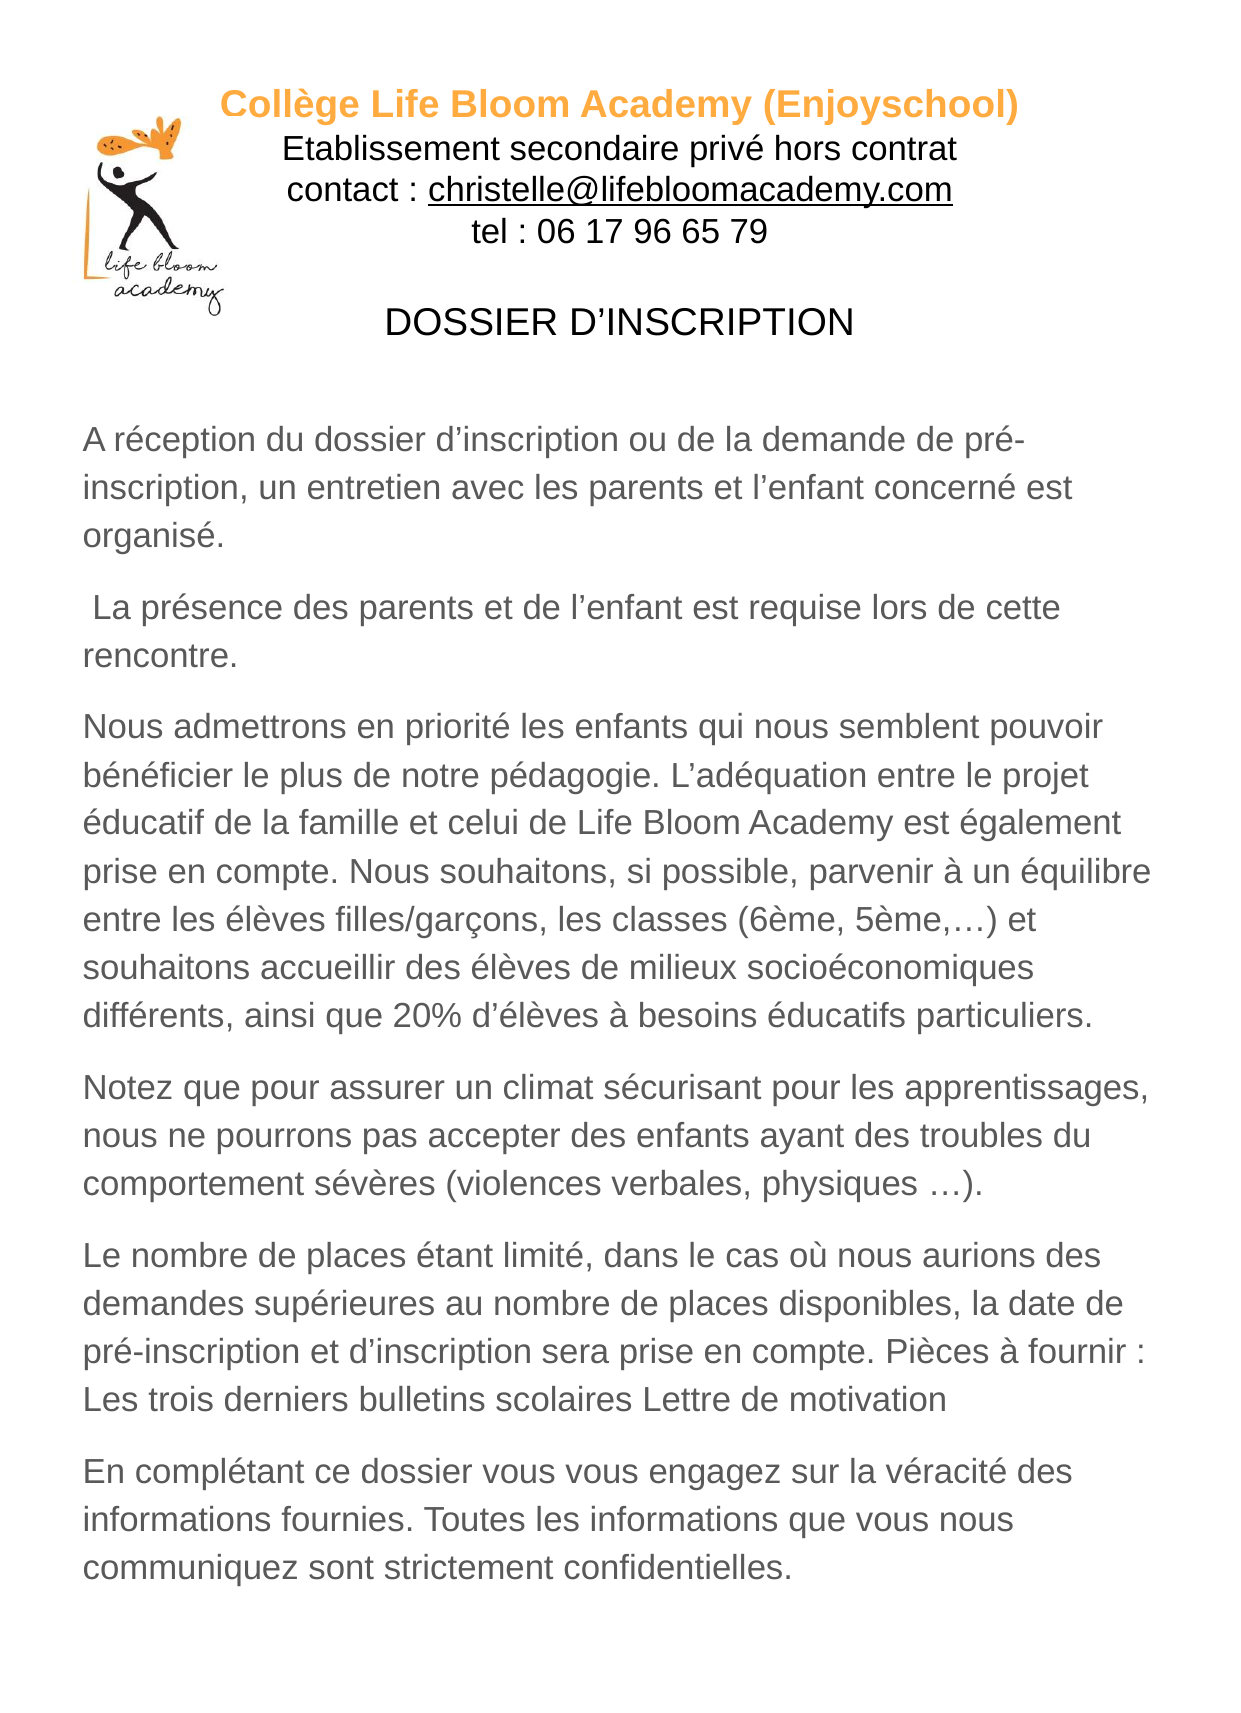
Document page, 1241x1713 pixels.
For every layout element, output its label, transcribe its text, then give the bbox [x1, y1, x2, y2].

list A réception du dossier d’inscription ou de la demande de pré-inscription, un entretien avec les parents et l’enfant concerné est organisé. La présence des parents et de l’enfant est requise lors de cette rencontre. Nous admettrons en priorité les enfants qui nous semblent pouvoir bénéficier le plus de notre pédagogie. L’adéquation entre le projet éducatif de la famille et celui de Life Bloom Academy est également prise en compte. Nous souhaitons, si possible, parvenir à un équilibre entre les élèves filles/garçons, les classes (6ème, 5ème,…) et souhaitons accueillir des élèves de milieux socioéconomiques différents, ainsi que 20% d’élèves à besoins éducatifs particuliers. Notez que pour assurer un climat sécurisant pour les apprentissages, nous ne pourrons pas accepter des enfants ayant des troubles du comportement sévères (violences verbales, physiques …). Le nombre de places étant limité, dans le cas où nous aurions des demandes supérieures au nombre de places disponibles, la date de pré-inscription et d’inscription sera prise en compte. Pièces à fournir : Les trois derniers bulletins scolaires Lettre de motivation En complétant ce dossier vous vous engagez sur la véracité des informations fournies. Toutes les informations que vous nous communiquez sont strictement confidentielles. [62, 399, 1179, 1673]
picture [59, 115, 247, 317]
title Collège Life Bloom Academy (Enjoyschool) Etablissement secondaire privé hors contrat contact : christelle@lifebloomacademy.com tel : 06 17 96 65 79 DOSSIER D’INSCRIPTION [62, 68, 1179, 354]
